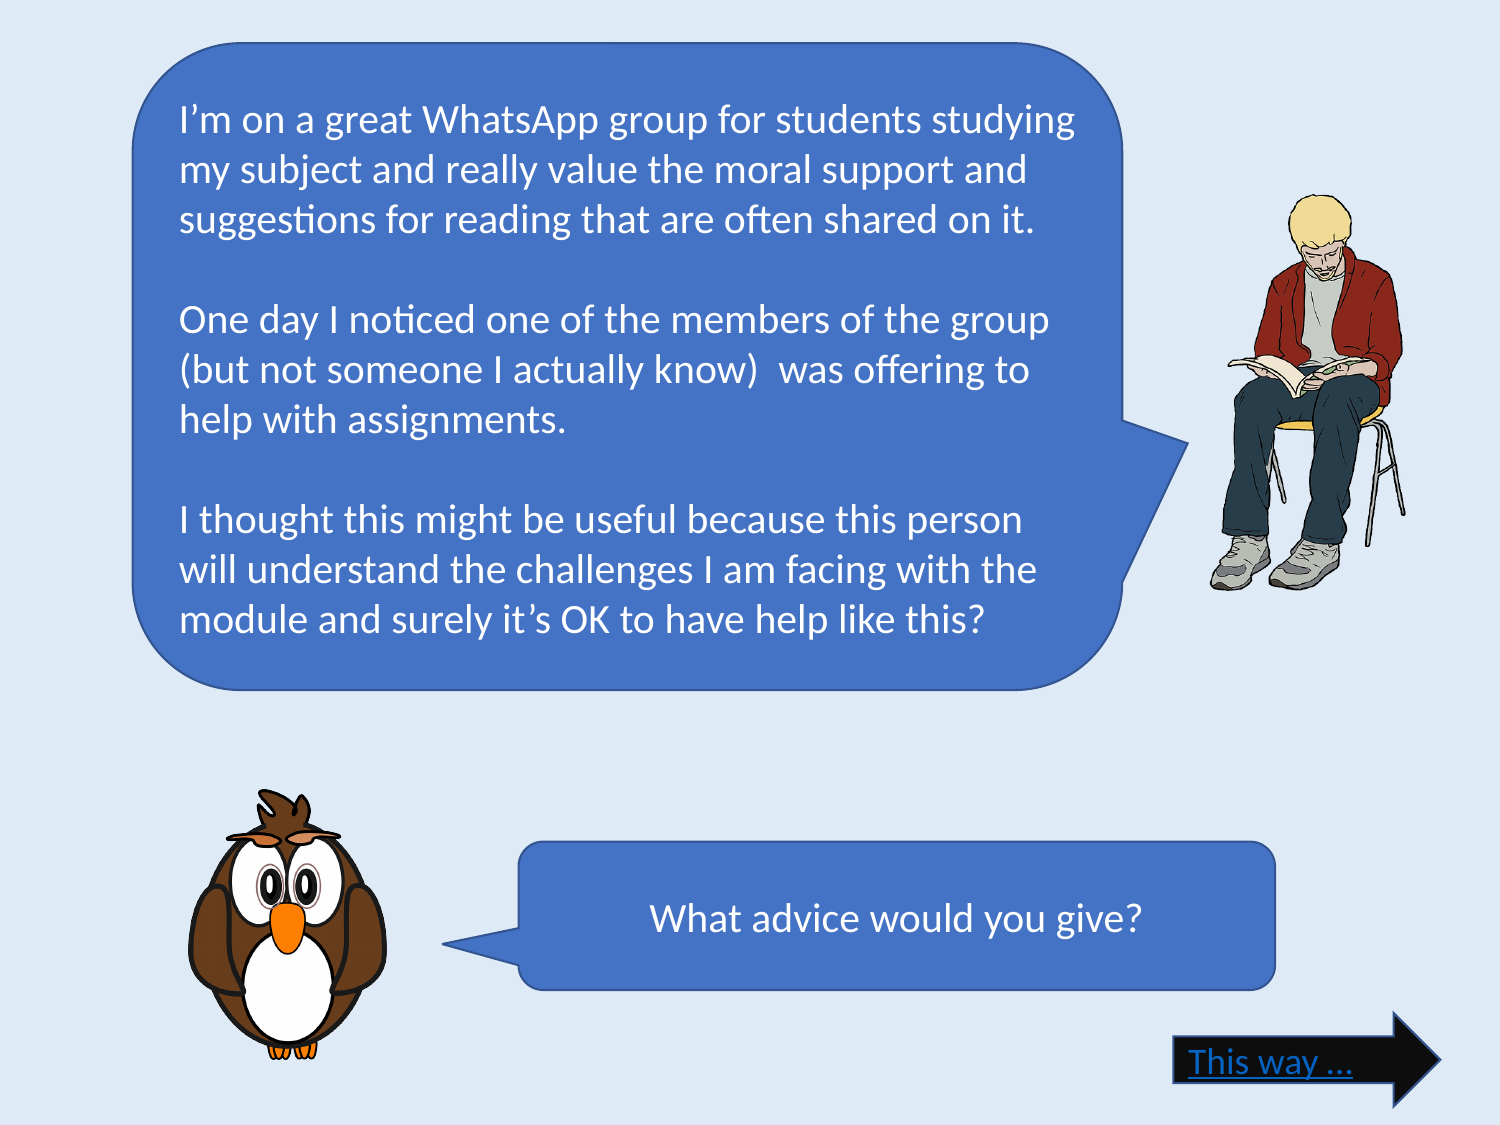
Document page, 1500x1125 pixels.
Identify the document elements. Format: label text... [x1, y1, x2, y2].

text_box What advice would you give? [441, 840, 1277, 992]
picture [188, 789, 387, 1060]
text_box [1173, 1012, 1441, 1107]
picture [1208, 194, 1407, 591]
text_box I’m on a great WhatsApp group for students studying my subject and really value the moral support and suggestions for reading that are often shared on it. One day I noticed one of the members of the group (but not someone I actually know) was offering to help with assignments. I thought this might be useful because this person will understand the challenges I am facing with the module and surely it’s OK to have help like this? [131, 42, 1190, 692]
